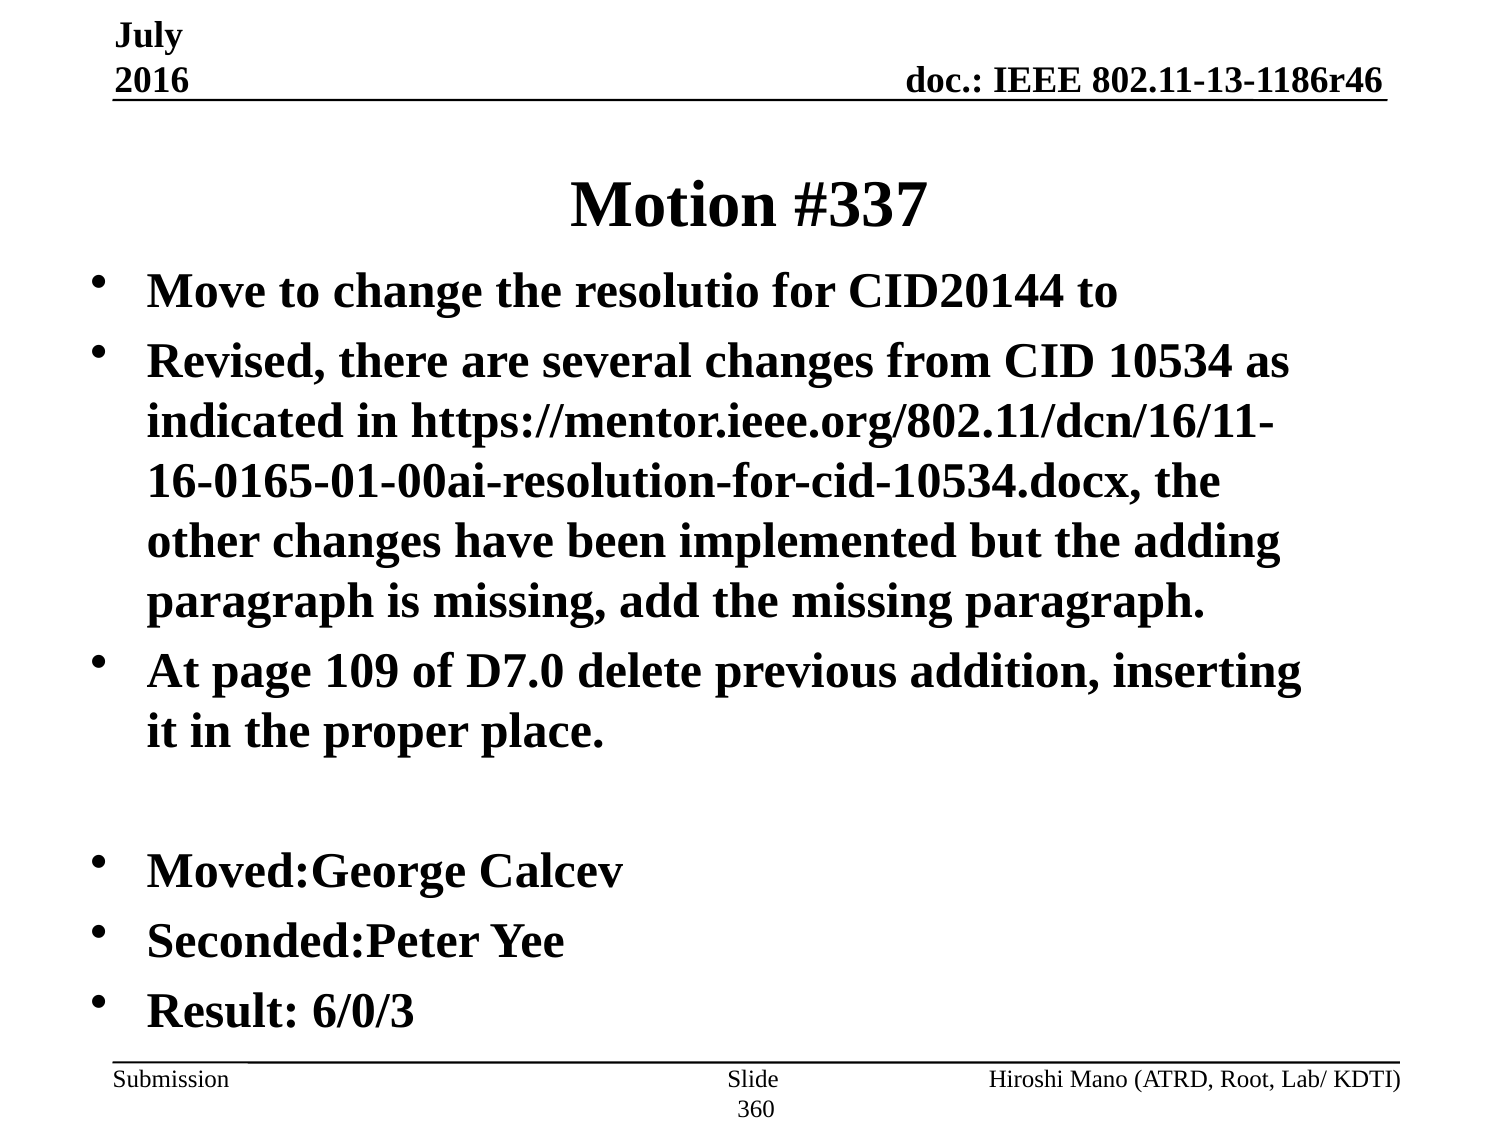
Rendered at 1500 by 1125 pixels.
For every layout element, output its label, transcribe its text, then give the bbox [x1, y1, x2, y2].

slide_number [114, 54, 261, 101]
list Move to change the resolutio for CID20144 to Revised, there are several changes from CID 10534 as indicated in https://mentor.ieee.org/802.11/dcn/16/11-16-0165-01-00ai-resolution-for-cid-10534.docx, the other changes have been implemented but the adding paragraph is missing, add the missing paragraph. At page 109 of D7.0 delete previous addition, inserting it in the proper place. Moved:George Calcev Seconded:Peter Yee Result: 6/0/3 [74, 249, 1351, 926]
footer Hiroshi Mano (ATRD, Root, Lab/ KDTI) [984, 1061, 1402, 1093]
slide_number Slide 360 [712, 1061, 800, 1093]
title Motion #337 [112, 112, 1388, 288]
